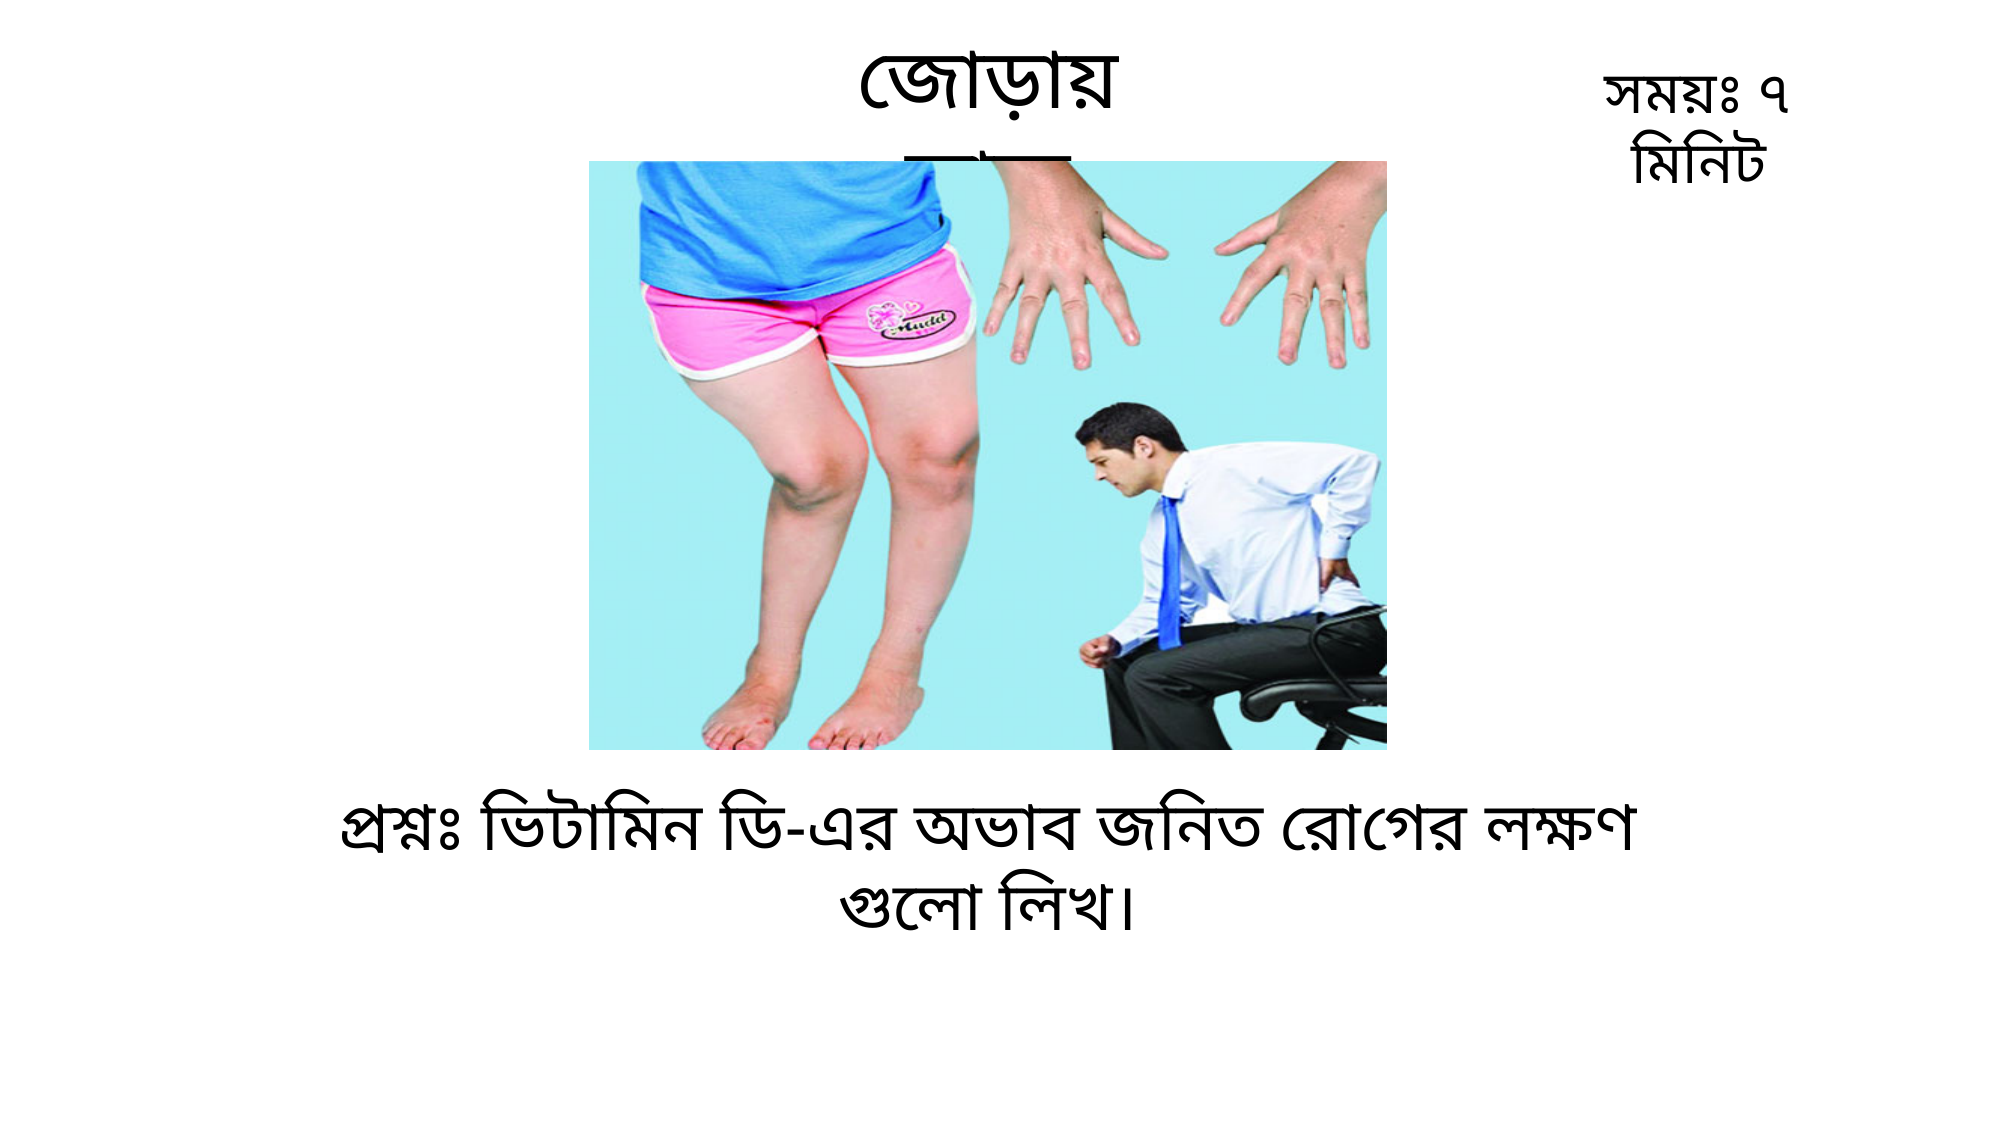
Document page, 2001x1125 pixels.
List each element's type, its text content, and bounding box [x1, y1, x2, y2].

text_box সময়ঃ ৭ মিনিট [1545, 88, 1852, 162]
text_box জোড়ায় কাজ [758, 18, 1218, 161]
text_box প্রশ্নঃ ভিটামিন ডি-এর অভাব জনিত রোগের লক্ষণ গুলো লিখ। [309, 776, 1668, 952]
picture [589, 161, 1387, 750]
